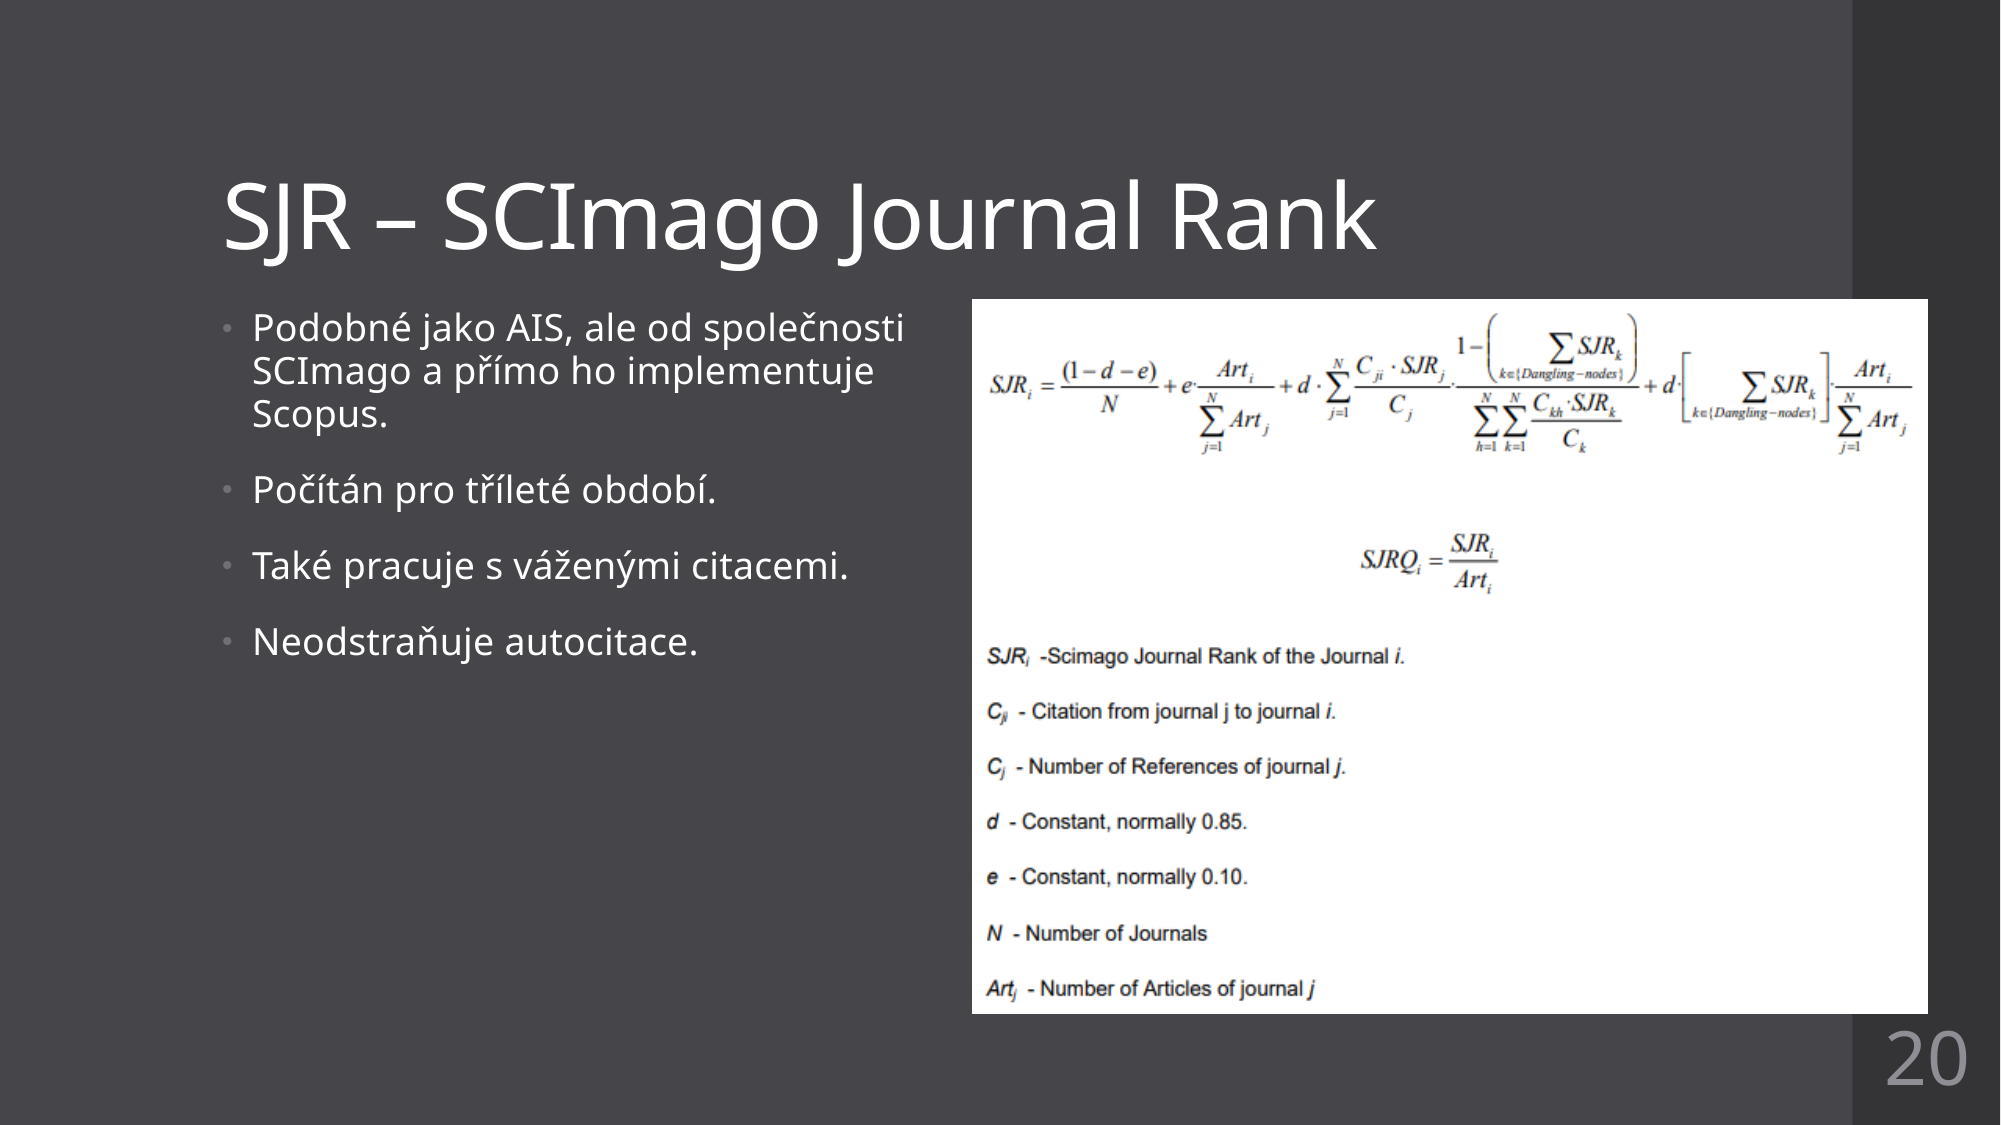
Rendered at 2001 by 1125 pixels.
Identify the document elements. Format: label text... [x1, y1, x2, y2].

title SJR – SCImago Journal Rank [206, 60, 1797, 278]
picture [972, 299, 1928, 1015]
slide_number 20 [1852, 1012, 2000, 1110]
list Podobné jako AIS, ale od společnosti SCImago a přímo ho implementuje Scopus. Počítán pro tříleté období. Také pracuje s váženými citacemi. Neodstraňuje autocitace. [206, 299, 934, 1014]
